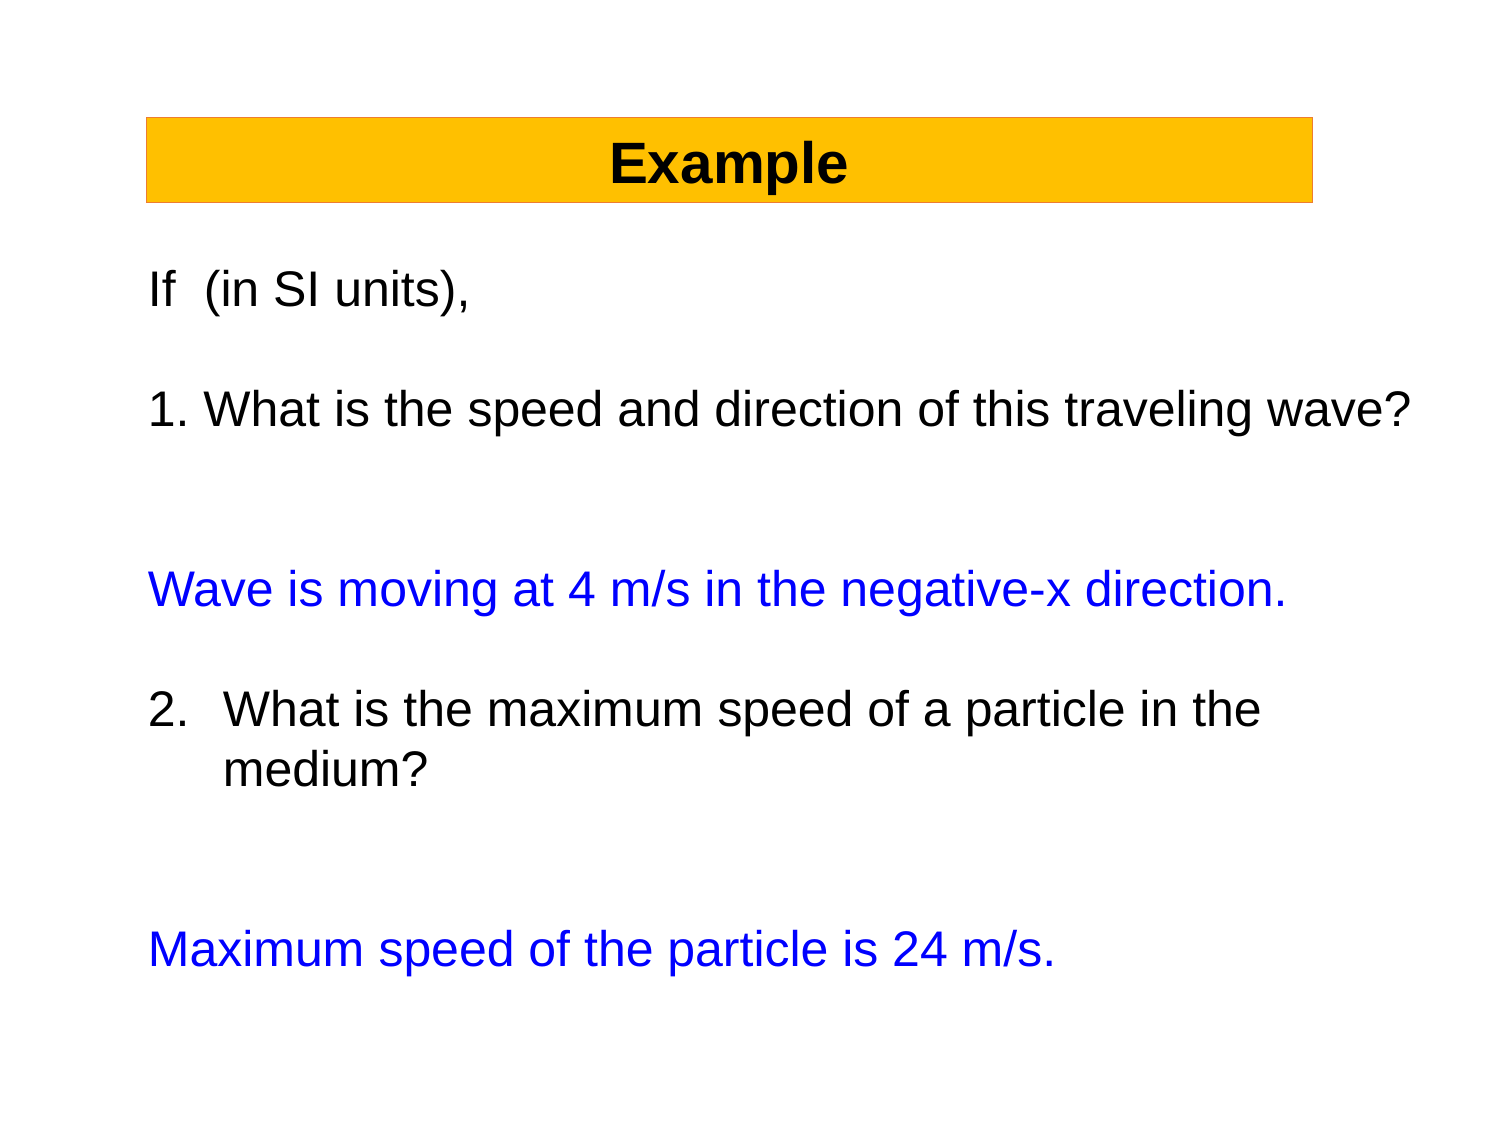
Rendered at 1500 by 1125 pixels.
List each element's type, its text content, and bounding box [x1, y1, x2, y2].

text_box Example [146, 117, 1313, 203]
text_box [190, 693, 1429, 769]
